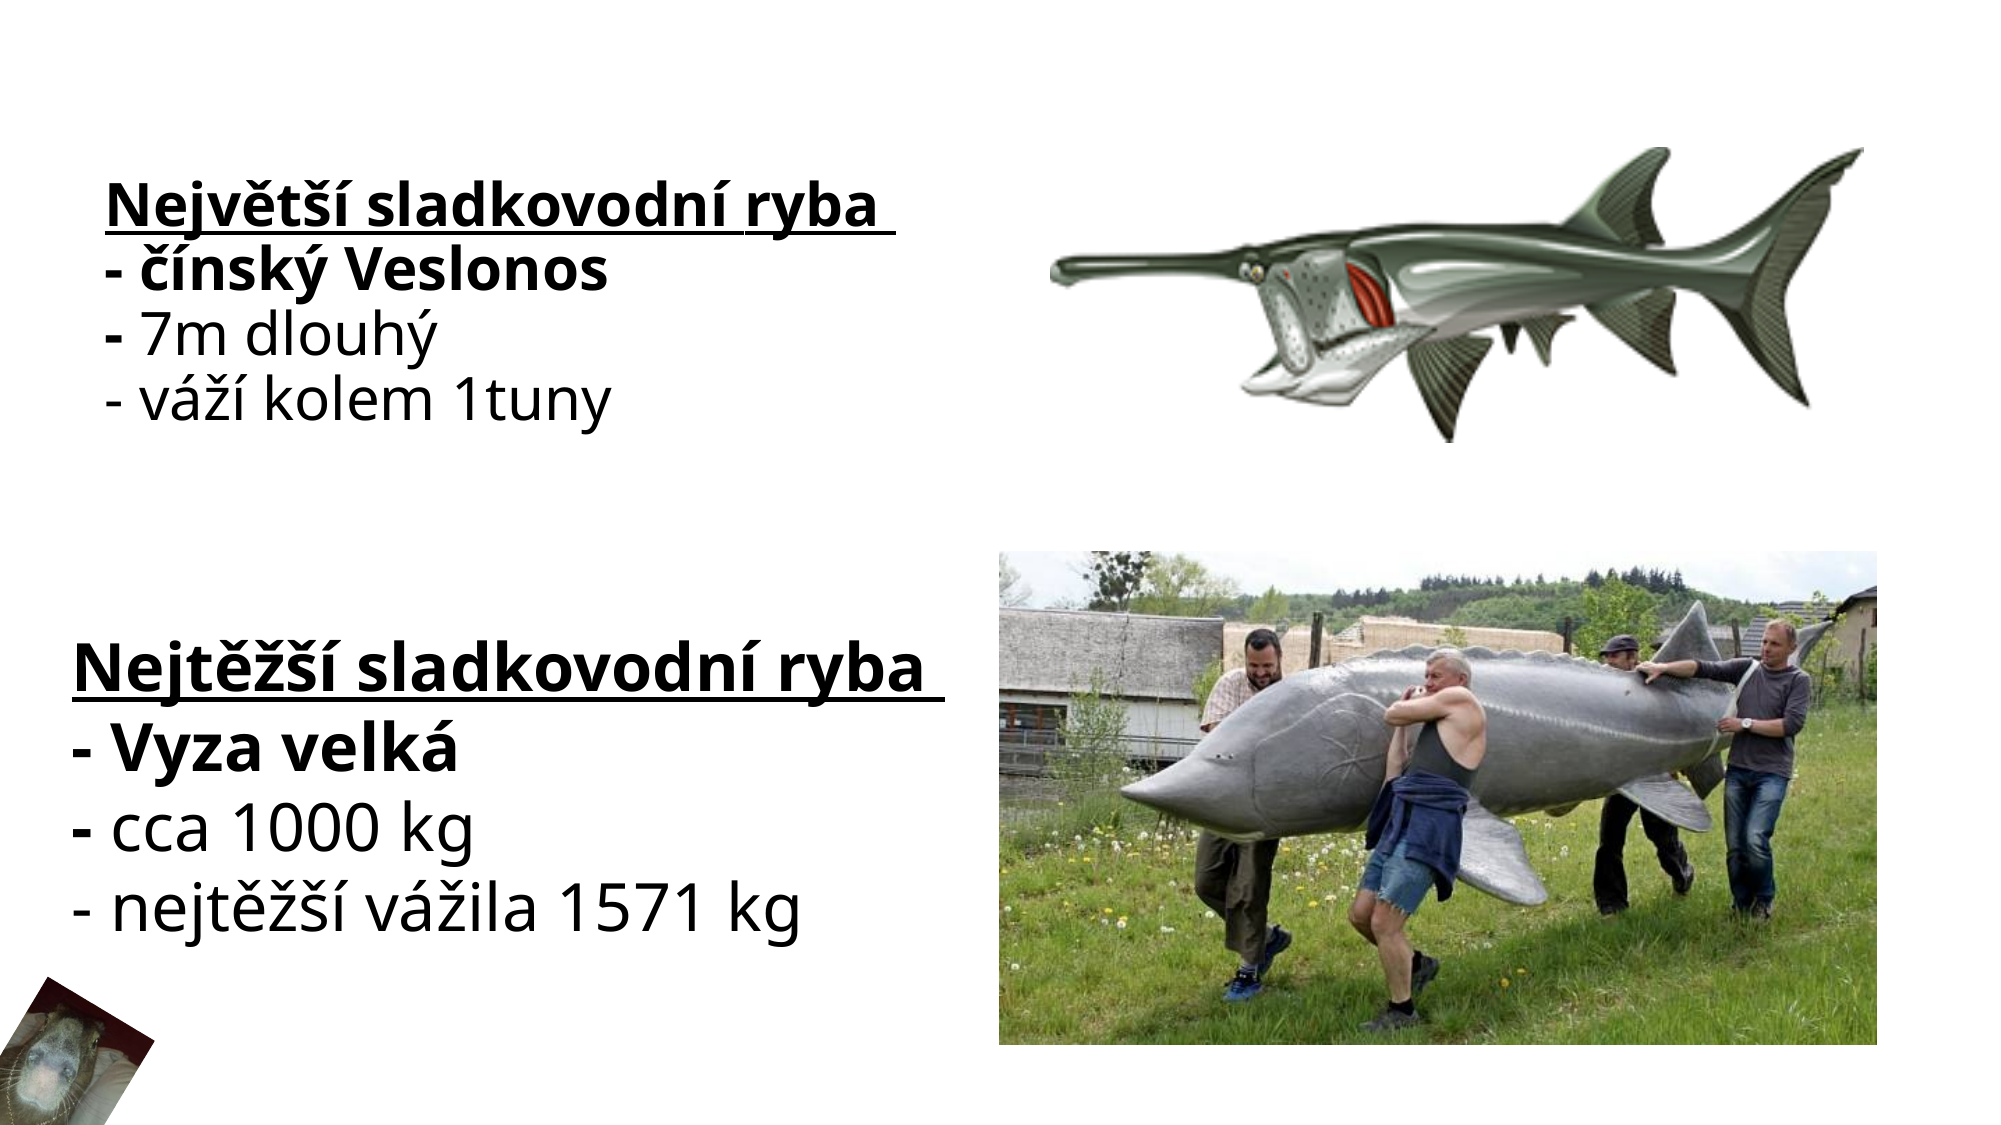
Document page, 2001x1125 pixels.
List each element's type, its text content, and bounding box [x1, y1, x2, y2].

picture [1050, 147, 1864, 443]
title Největší sladkovodní ryba - čínský Veslonos - 7m dlouhý - váží kolem 1tuny [89, 165, 987, 443]
picture [999, 551, 1877, 1045]
text_box Nejtěžší sladkovodní ryba - Vyza velká - cca 1000 kg - nejtěžší vážila 1571 kg [56, 617, 981, 1033]
picture [0, 977, 154, 1125]
